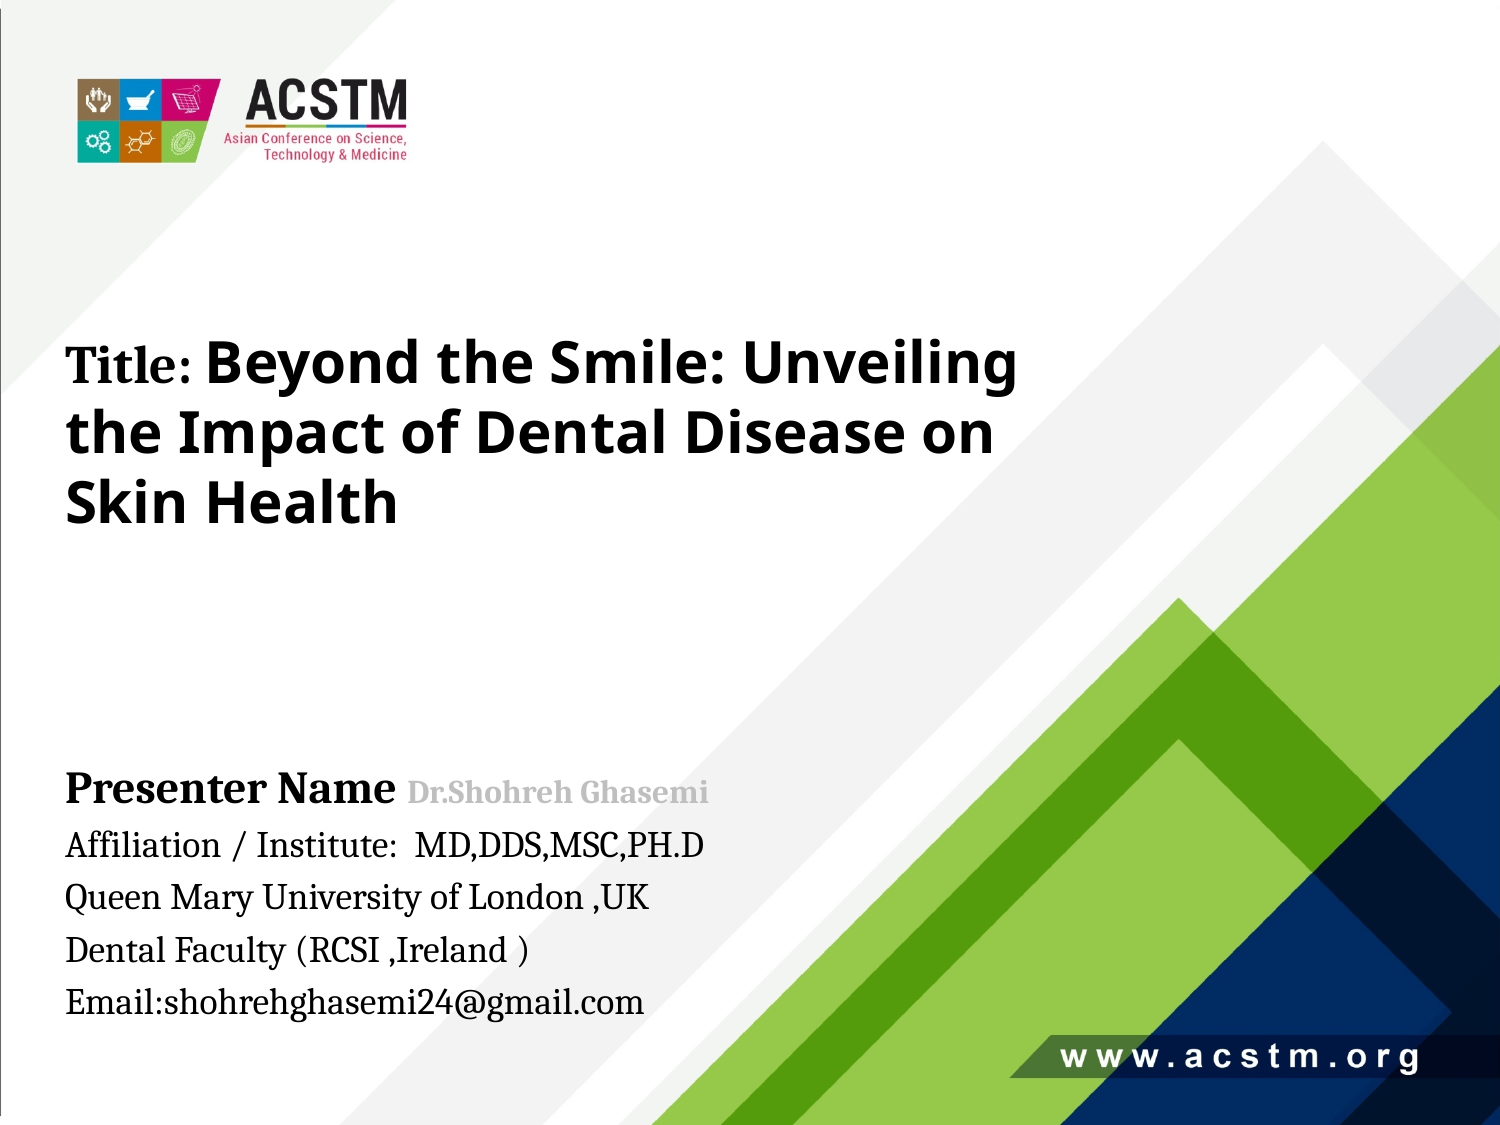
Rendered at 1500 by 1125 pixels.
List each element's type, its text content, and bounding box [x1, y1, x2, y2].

text_box Presenter Name Dr.Shohreh Ghasemi Affiliation / Institute: MD,DDS,MSC,PH.D Queen Mary University of London ,UK Dental Faculty (RCSI ,Ireland ) Email:shohrehghasemi24@gmail.com [50, 749, 825, 1038]
picture [0, 0, 1500, 1125]
text_box Title: Beyond the Smile: Unveiling the Impact of Dental Disease on Skin Health [50, 212, 1050, 750]
